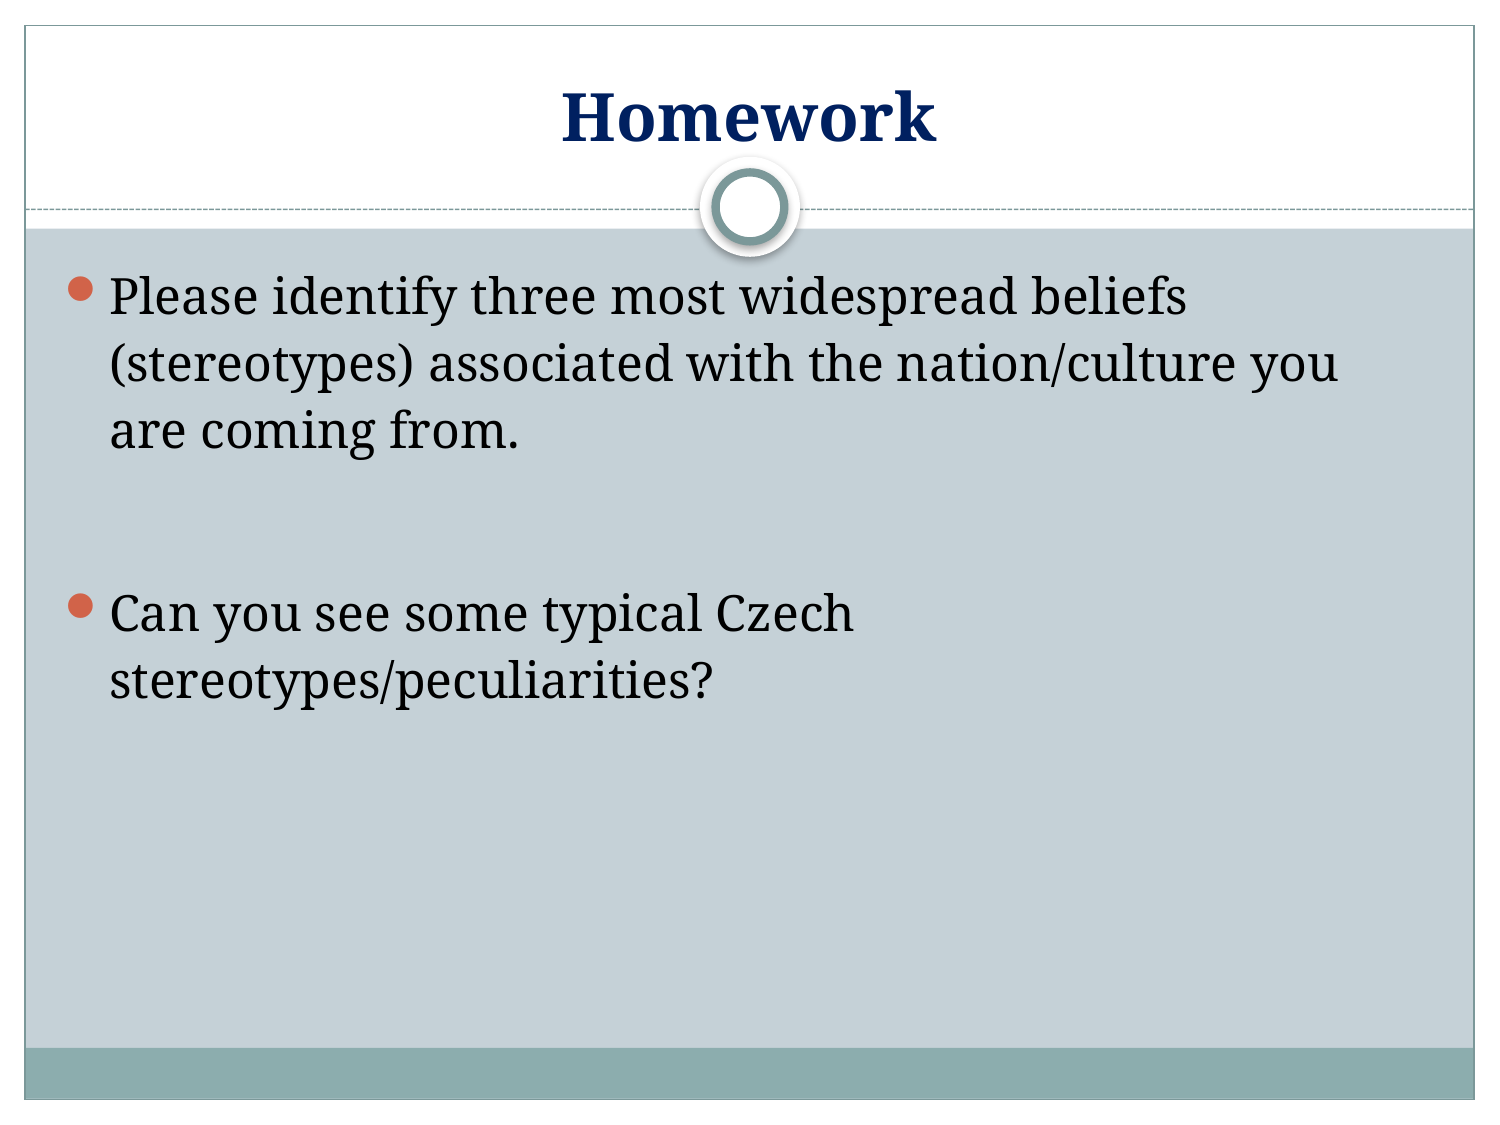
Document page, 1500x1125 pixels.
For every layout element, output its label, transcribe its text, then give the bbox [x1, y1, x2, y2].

title Homework [49, 37, 1450, 162]
list Please identify three most widespread beliefs (stereotypes) associated with the nation/culture you are coming from. Can you see some typical Czech stereotypes/peculiarities? [49, 250, 1436, 1001]
